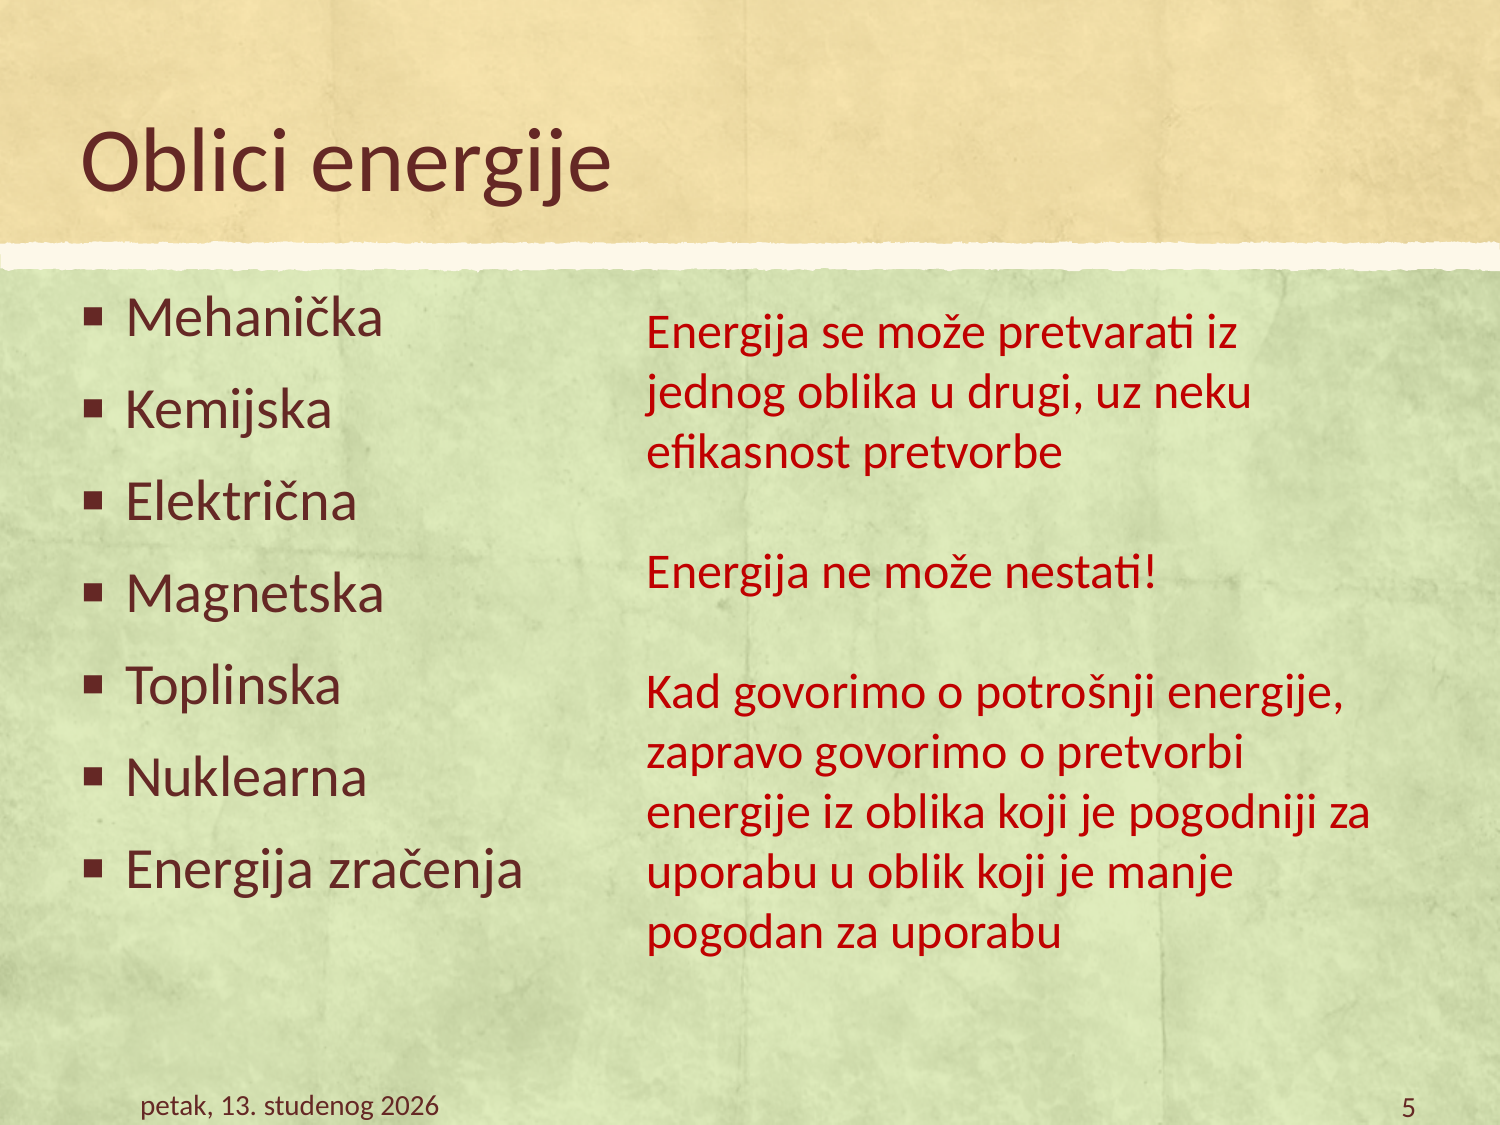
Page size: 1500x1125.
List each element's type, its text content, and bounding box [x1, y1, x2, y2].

text_box Energija se može pretvarati iz jednog oblika u drugi, uz neku efikasnost pretvorbe Energija ne može nestati! Kad govorimo o potrošnji energije, zapravo govorimo o pretvorbi energije iz oblika koji je pogodniji za uporabu u oblik koji je manje pogodan za uporabu [631, 290, 1388, 966]
slide_number petak, 9. veljača 2018. [64, 1082, 455, 1125]
list Mehanička Kemijska Električna Magnetska Toplinska Nuklearna Energija zračenja [64, 278, 1447, 1047]
slide_number 5 [1352, 1086, 1431, 1125]
title Oblici energije [64, 31, 1447, 219]
